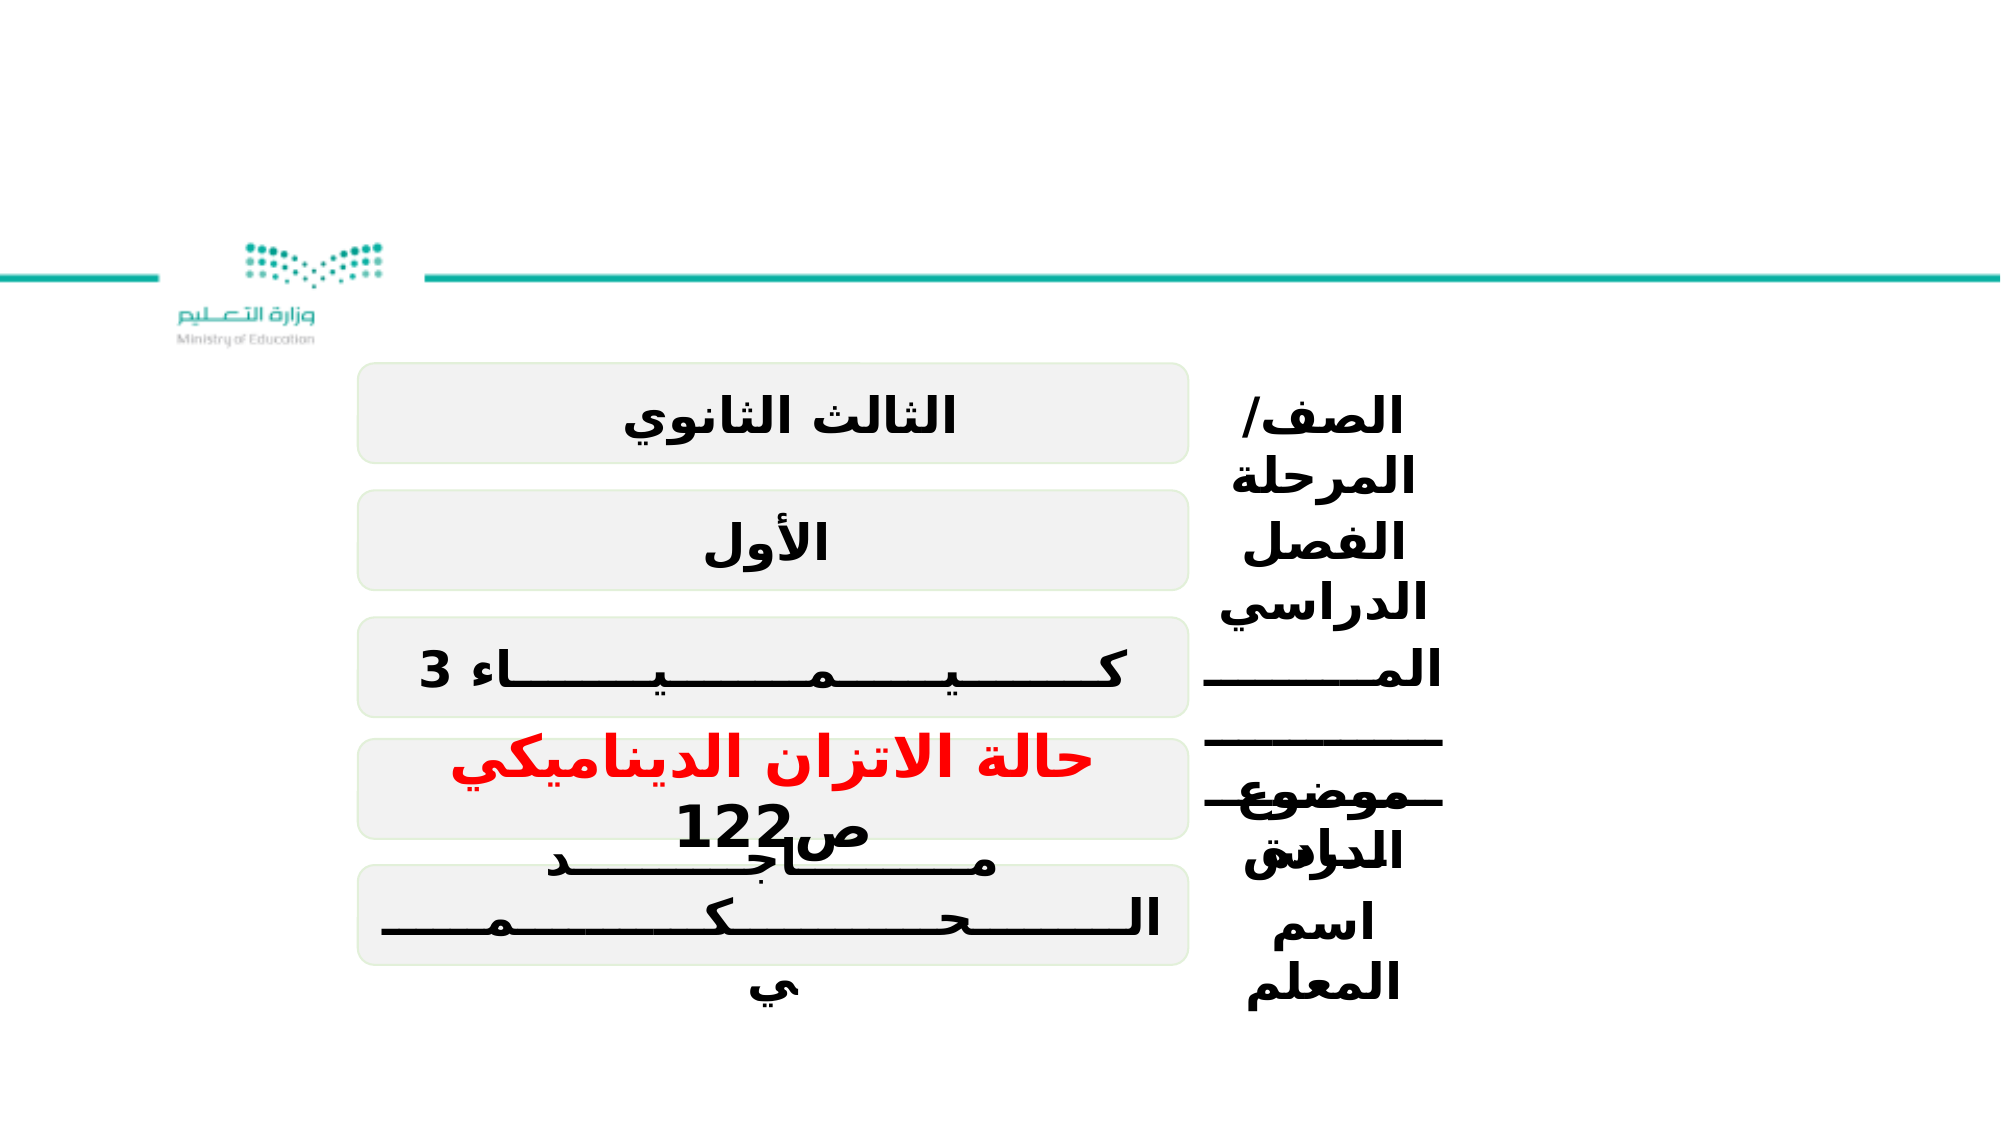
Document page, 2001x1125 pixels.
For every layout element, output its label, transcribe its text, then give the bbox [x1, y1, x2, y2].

text_box اسم المعلم [1184, 881, 1464, 1017]
text_box كــــــــيــــــمــــــــيــــــــاء 3 [356, 616, 1190, 719]
text_box مــــــــــاجــــــــــد الـــــــــحــــــــــــكـــــــــــمــــــي [356, 864, 1190, 966]
text_box الفصل الدراسي [1184, 502, 1464, 637]
text_box الأول [356, 489, 1190, 592]
picture [0, 0, 2001, 1125]
text_box حالة الاتزان الديناميكي ص122 [356, 737, 1190, 840]
text_box الثالث الثانوي [356, 362, 1189, 465]
text_box موضوع الدرس [1184, 750, 1464, 881]
text_box المـــــــــــــــــــــــــــــــــــــــــادة [1184, 637, 1464, 750]
text_box الصف/ المرحلة [1184, 375, 1464, 502]
